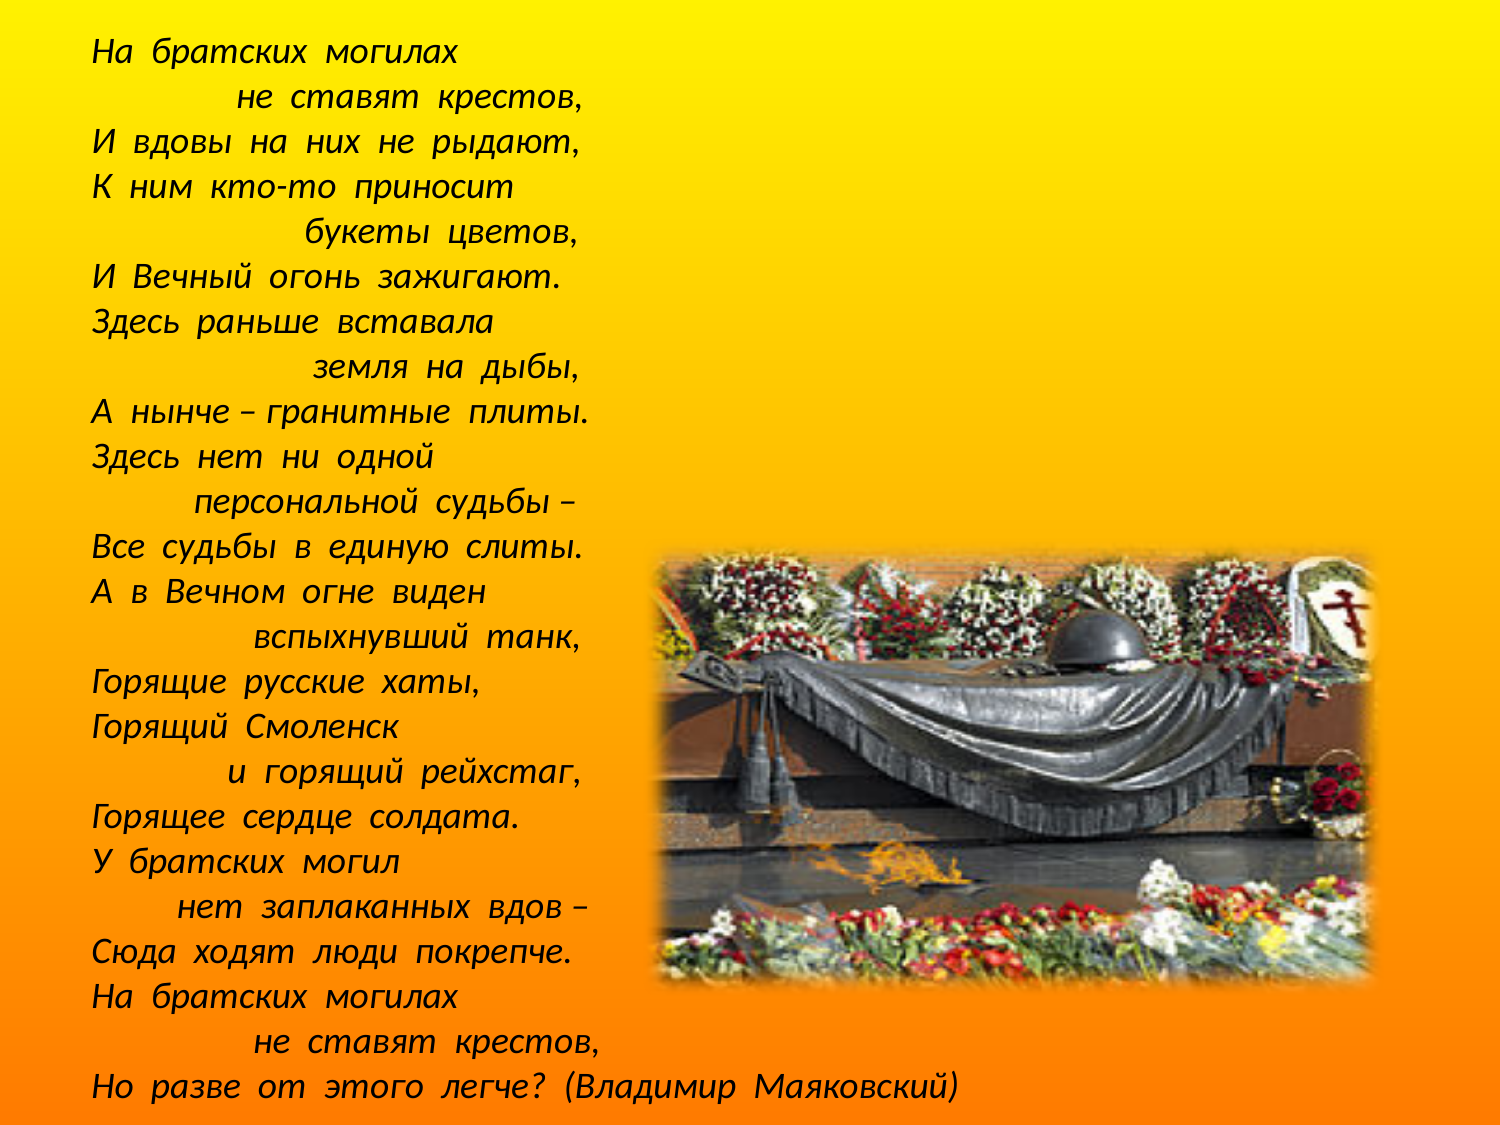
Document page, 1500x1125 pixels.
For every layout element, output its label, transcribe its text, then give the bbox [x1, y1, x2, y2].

picture [643, 538, 1384, 997]
text_box На братских могилах не ставят крестов, И вдовы на них не рыдают, К ним кто-то приносит букеты цветов, И Вечный огонь зажигают. Здесь раньше вставала земля на дыбы, А нынче – гранитные плиты. Здесь нет ни одной персональной судьбы – Все судьбы в единую слиты. А в Вечном огне виден вспыхнувший танк, Горящие русские хаты, Горящий Смоленск и горящий рейхстаг, Горящее сердце солдата. У братских могил нет заплаканных вдов – Сюда ходят люди покрепче. На братских могилах не ставят крестов, Но разве от этого легче? (Владимир Маяковский) [76, 19, 1164, 1125]
